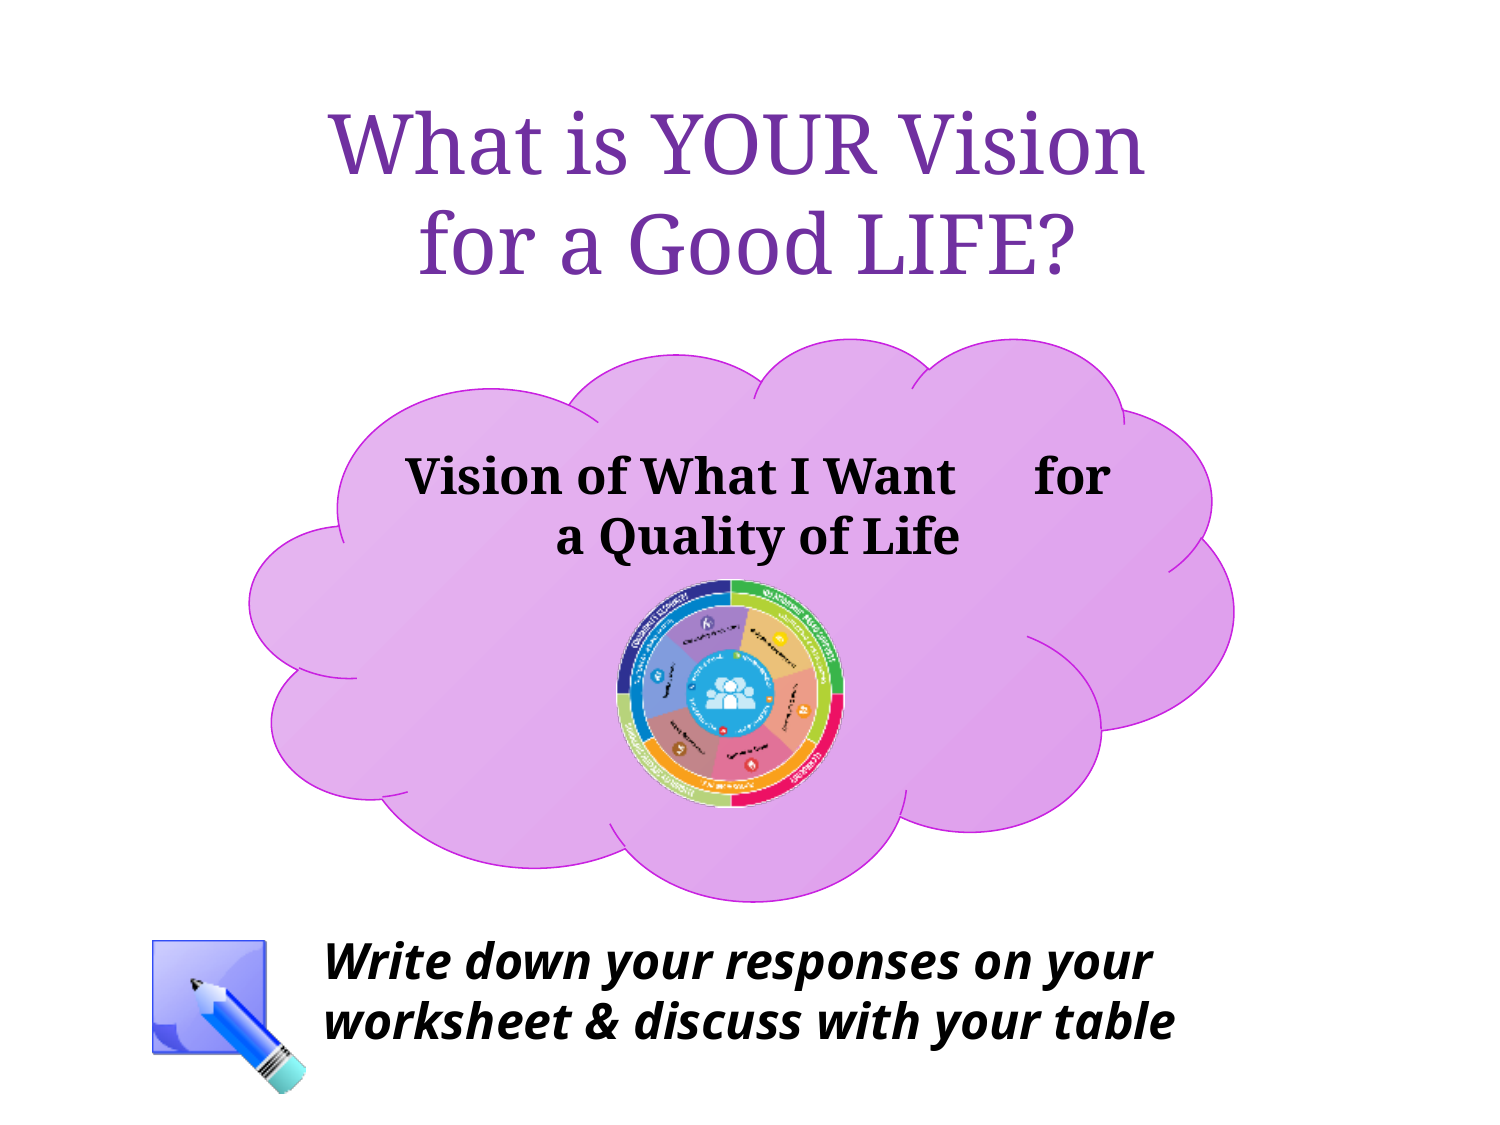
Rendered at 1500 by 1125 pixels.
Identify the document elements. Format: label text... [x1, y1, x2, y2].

text_box What is YOUR Vision for a Good LIFE? [78, 83, 1419, 299]
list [615, 579, 845, 809]
text_box Vision of What I Want for a Quality of Life [385, 437, 1132, 633]
picture [152, 940, 306, 1094]
text_box Write down your responses on your worksheet & discuss with your table [309, 922, 1380, 1057]
text_box [248, 338, 1235, 903]
